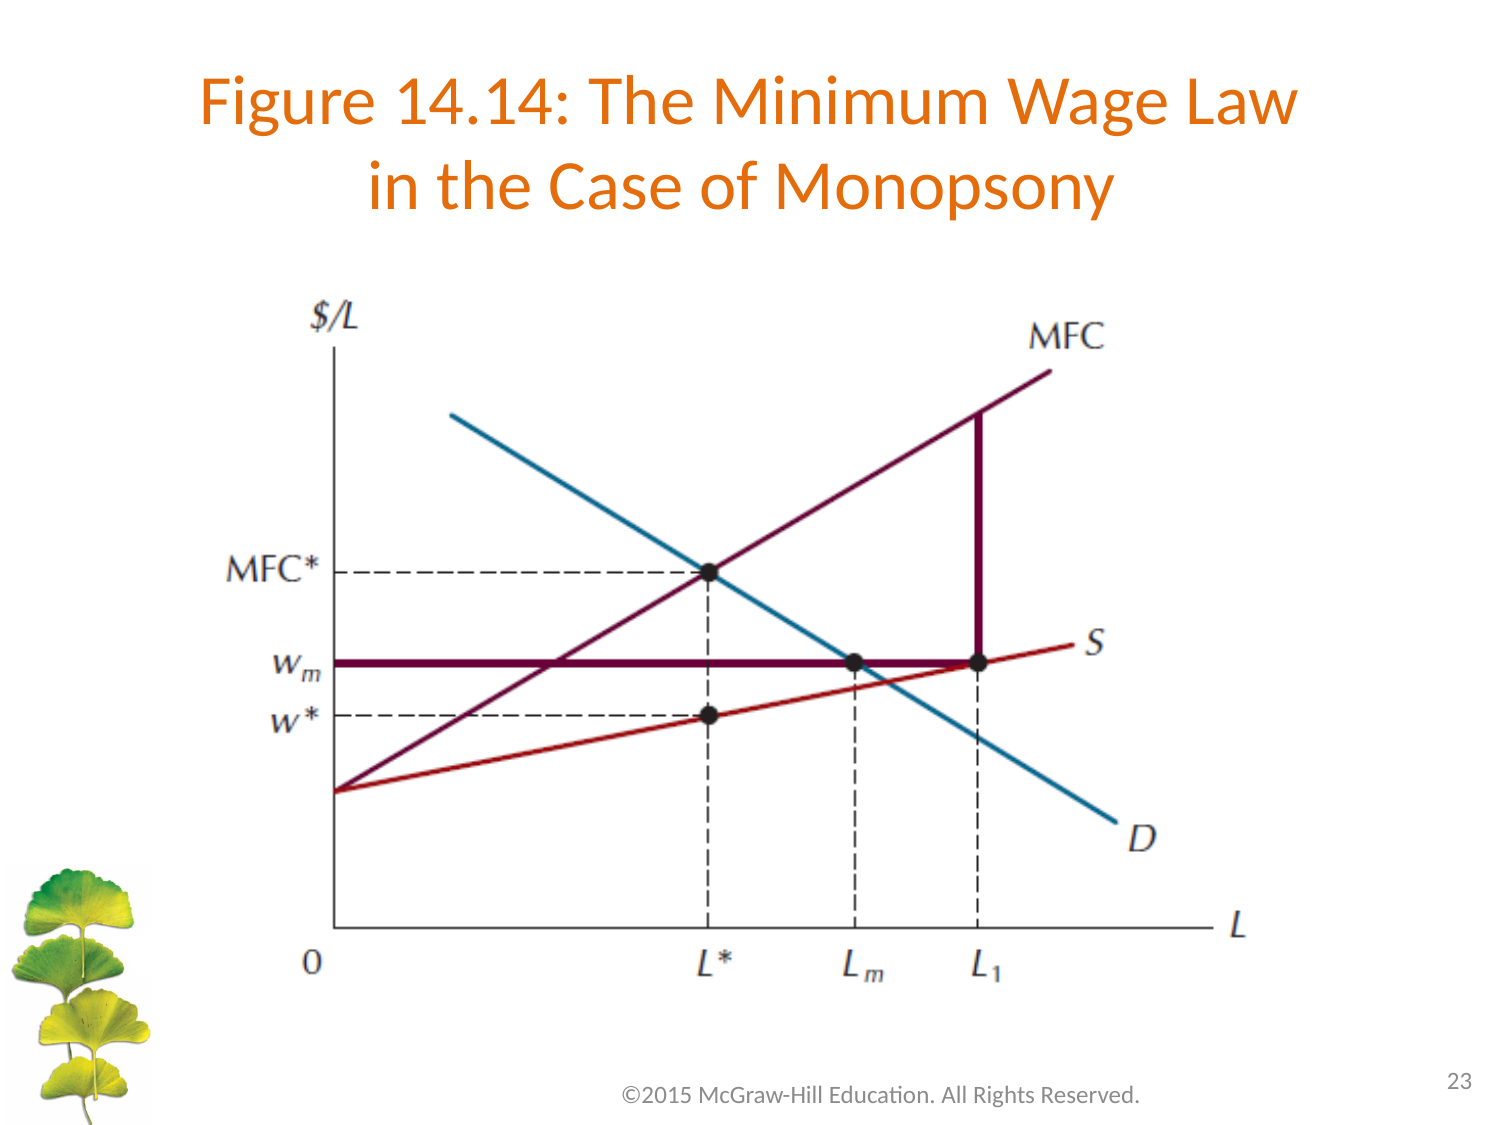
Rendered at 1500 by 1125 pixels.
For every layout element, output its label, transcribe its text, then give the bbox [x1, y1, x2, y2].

slide_number 23 [1374, 1050, 1488, 1110]
picture [5, 864, 152, 1125]
footer ©2015 McGraw-Hill Education. All Rights Reserved. [587, 1064, 1175, 1124]
title Figure 14.14: The Minimum Wage Law in the Case of Monopsony [75, 45, 1425, 233]
picture [209, 291, 1263, 999]
